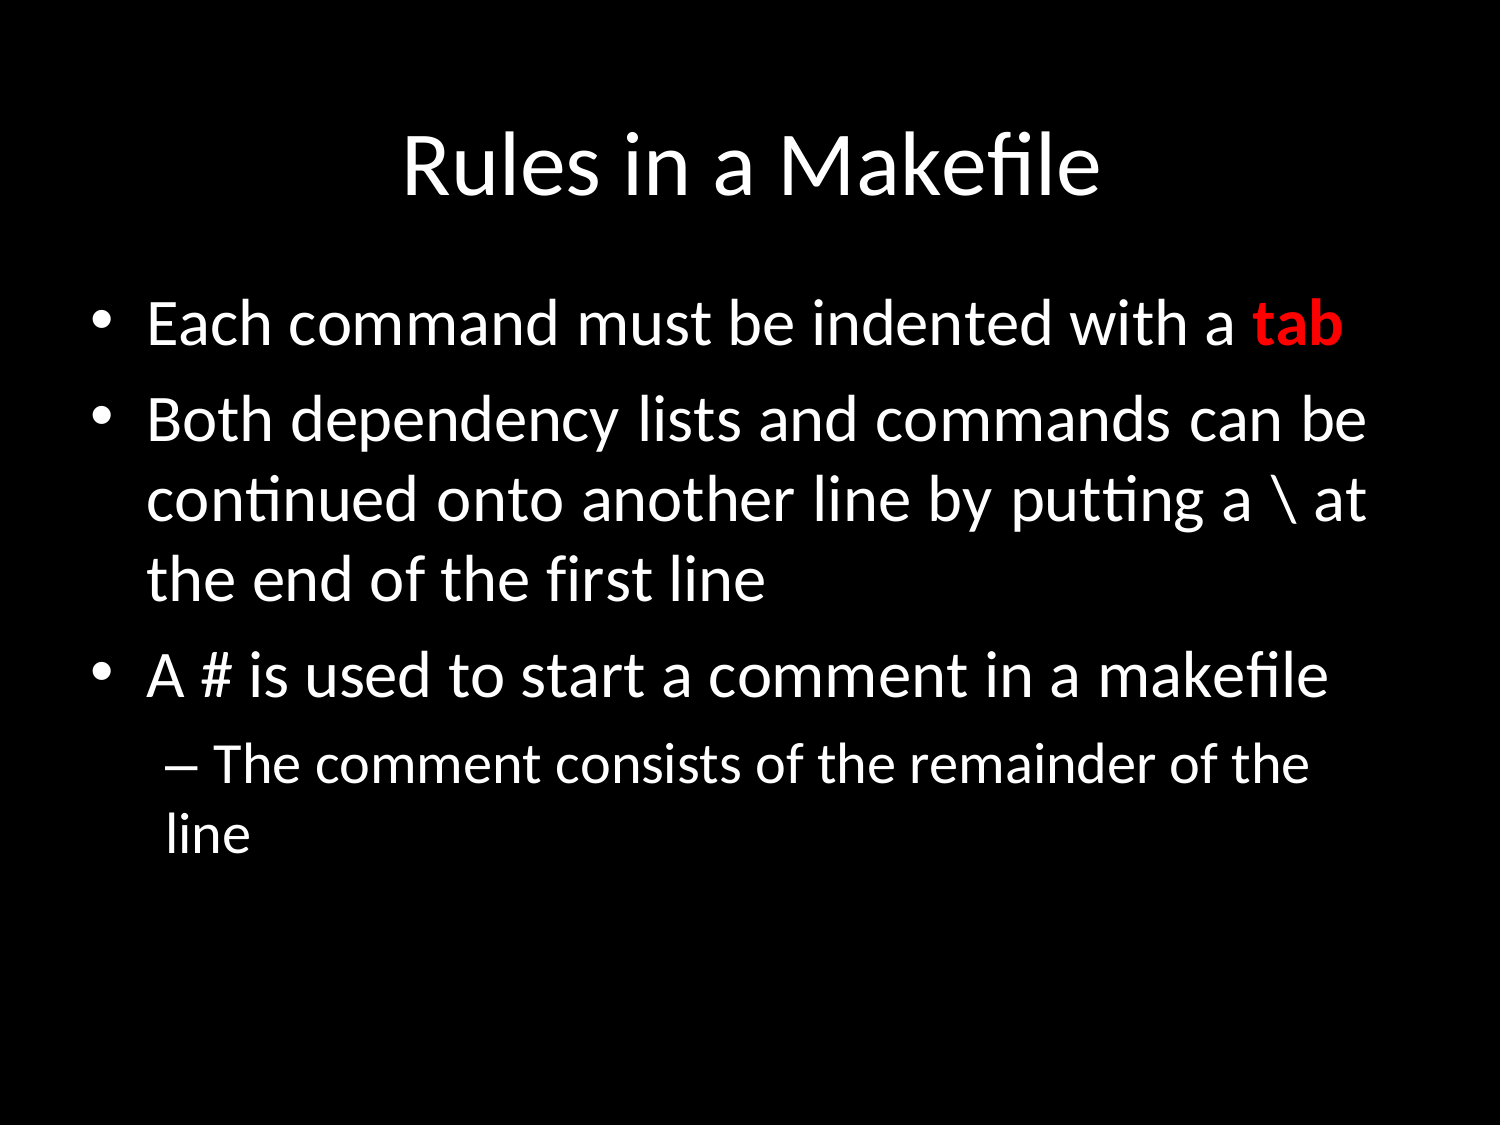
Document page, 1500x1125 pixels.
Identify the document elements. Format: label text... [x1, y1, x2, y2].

title Rules in a Makefile [145, 104, 1355, 278]
text_box Each command must be indented with a tab Both dependency lists and commands can be continued onto another line by putting a \ at the end of the first line A # is used to start a comment in a makefile – The comment consists of the remainder of the line [87, 278, 1411, 865]
